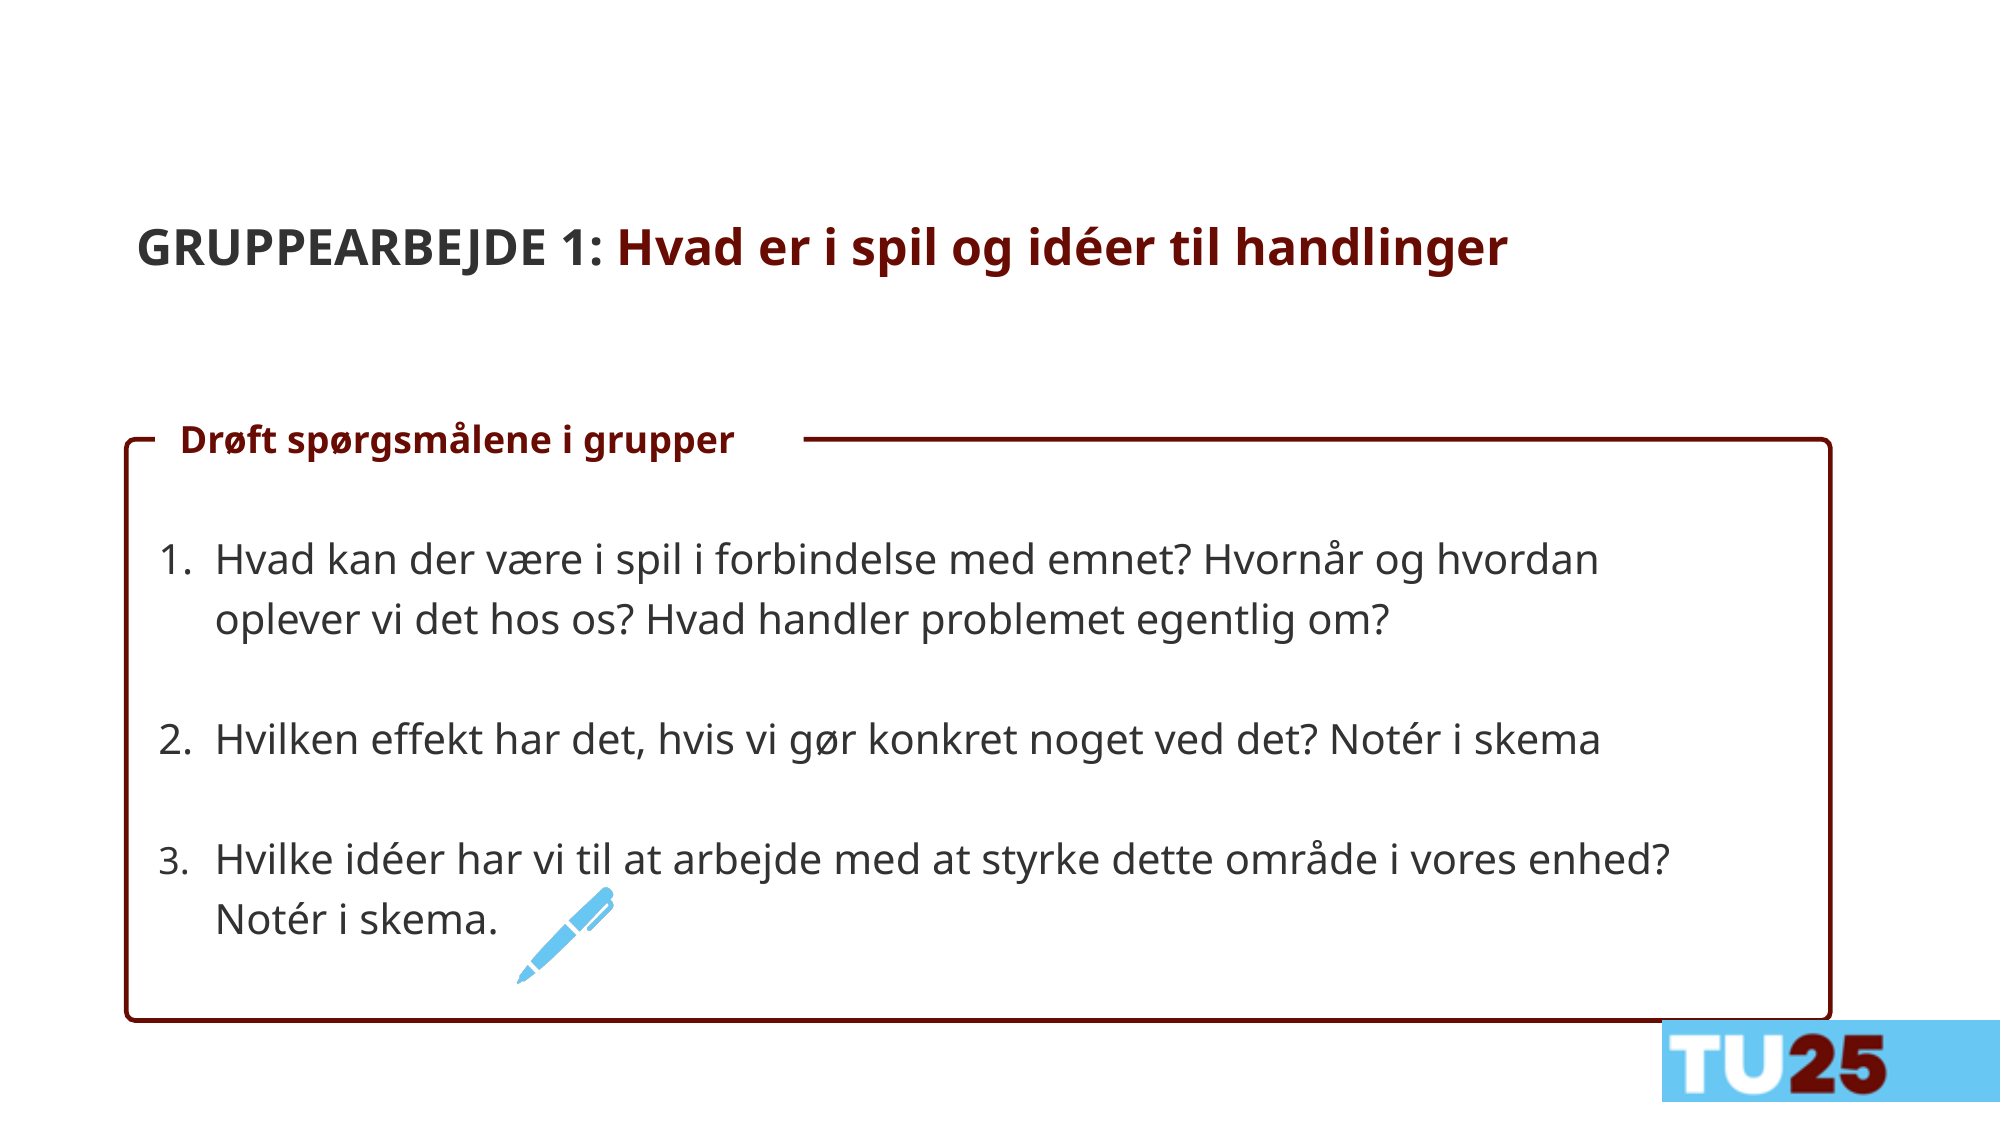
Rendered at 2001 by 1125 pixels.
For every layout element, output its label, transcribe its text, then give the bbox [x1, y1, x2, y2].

picture [1662, 1020, 2000, 1102]
text_box Drøft spørgsmålene i grupper [155, 408, 804, 469]
picture [510, 880, 620, 990]
text_box GRUPPEARBEJDE 1: Hvad er i spil og idéer til handlinger [121, 208, 1885, 283]
text_box [125, 438, 1832, 1022]
